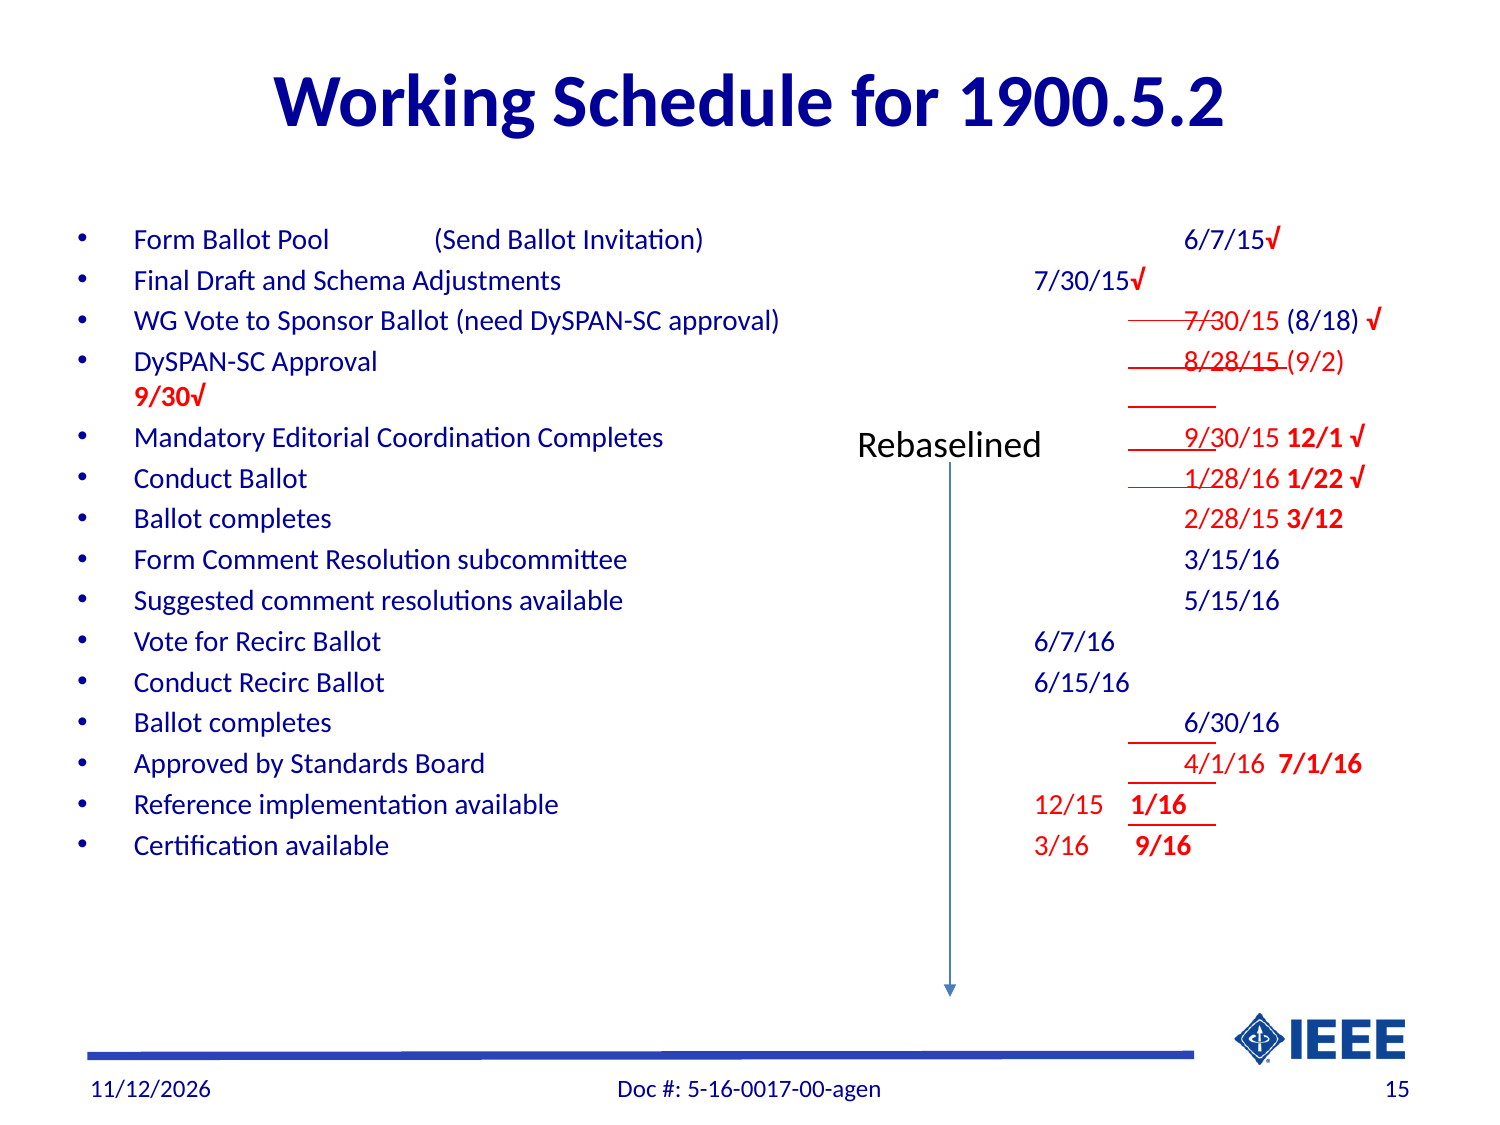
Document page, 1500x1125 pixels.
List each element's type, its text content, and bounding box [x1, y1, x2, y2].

footer Doc #: 5-16-0017-00-agen [512, 1057, 988, 1118]
text_box Rebaselined [842, 412, 1058, 473]
slide_number 15 [1074, 1057, 1425, 1118]
list Form Ballot Pool (Send Ballot Invitation) 6/7/15√ Final Draft and Schema Adjustments 7/30/15√ WG Vote to Sponsor Ballot (need DySPAN-SC approval) 7/30/15 (8/18) √ DySPAN-SC Approval 8/28/15 (9/2) 9/30√ Mandatory Editorial Coordination Completes 9/30/15 12/1 √ Conduct Ballot 1/28/16 1/22 √ Ballot completes 2/28/15 3/12 Form Comment Resolution subcommittee 3/15/16 Suggested comment resolutions available 5/15/16 Vote for Recirc Ballot 6/7/16 Conduct Recirc Ballot 6/15/16 Ballot completes 6/30/16 Approved by Standards Board 4/1/16 7/1/16 Reference implementation available 12/15 1/16 Certification available 3/16 9/16 [62, 212, 1413, 955]
picture [1231, 1011, 1406, 1057]
title Working Schedule for 1900.5.2 [75, 2, 1425, 191]
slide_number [75, 1057, 425, 1118]
